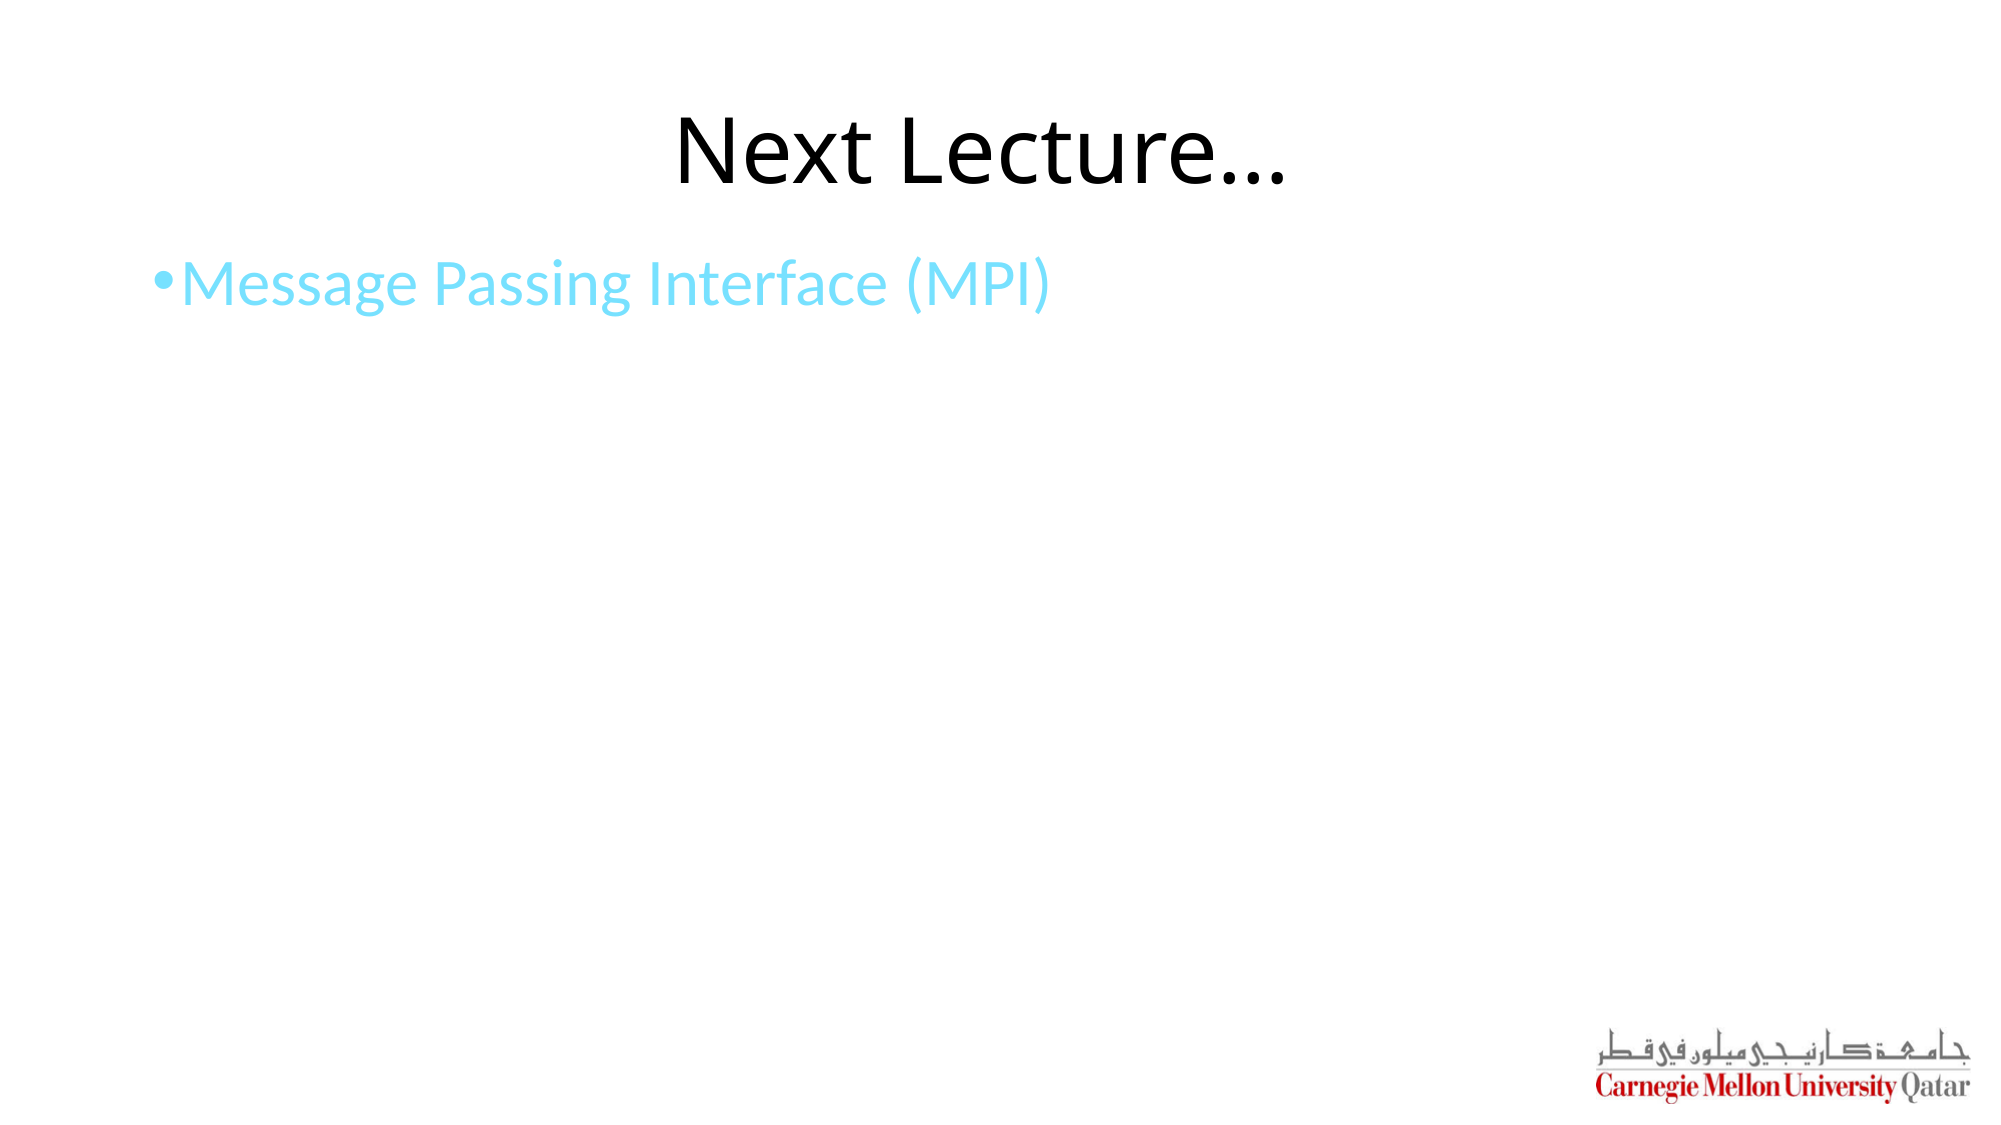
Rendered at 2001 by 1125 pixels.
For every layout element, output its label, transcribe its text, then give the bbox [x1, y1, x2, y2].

list Message Passing Interface (MPI) [137, 239, 1836, 983]
picture [1596, 1027, 1971, 1104]
title Next Lecture… [288, 45, 1675, 239]
